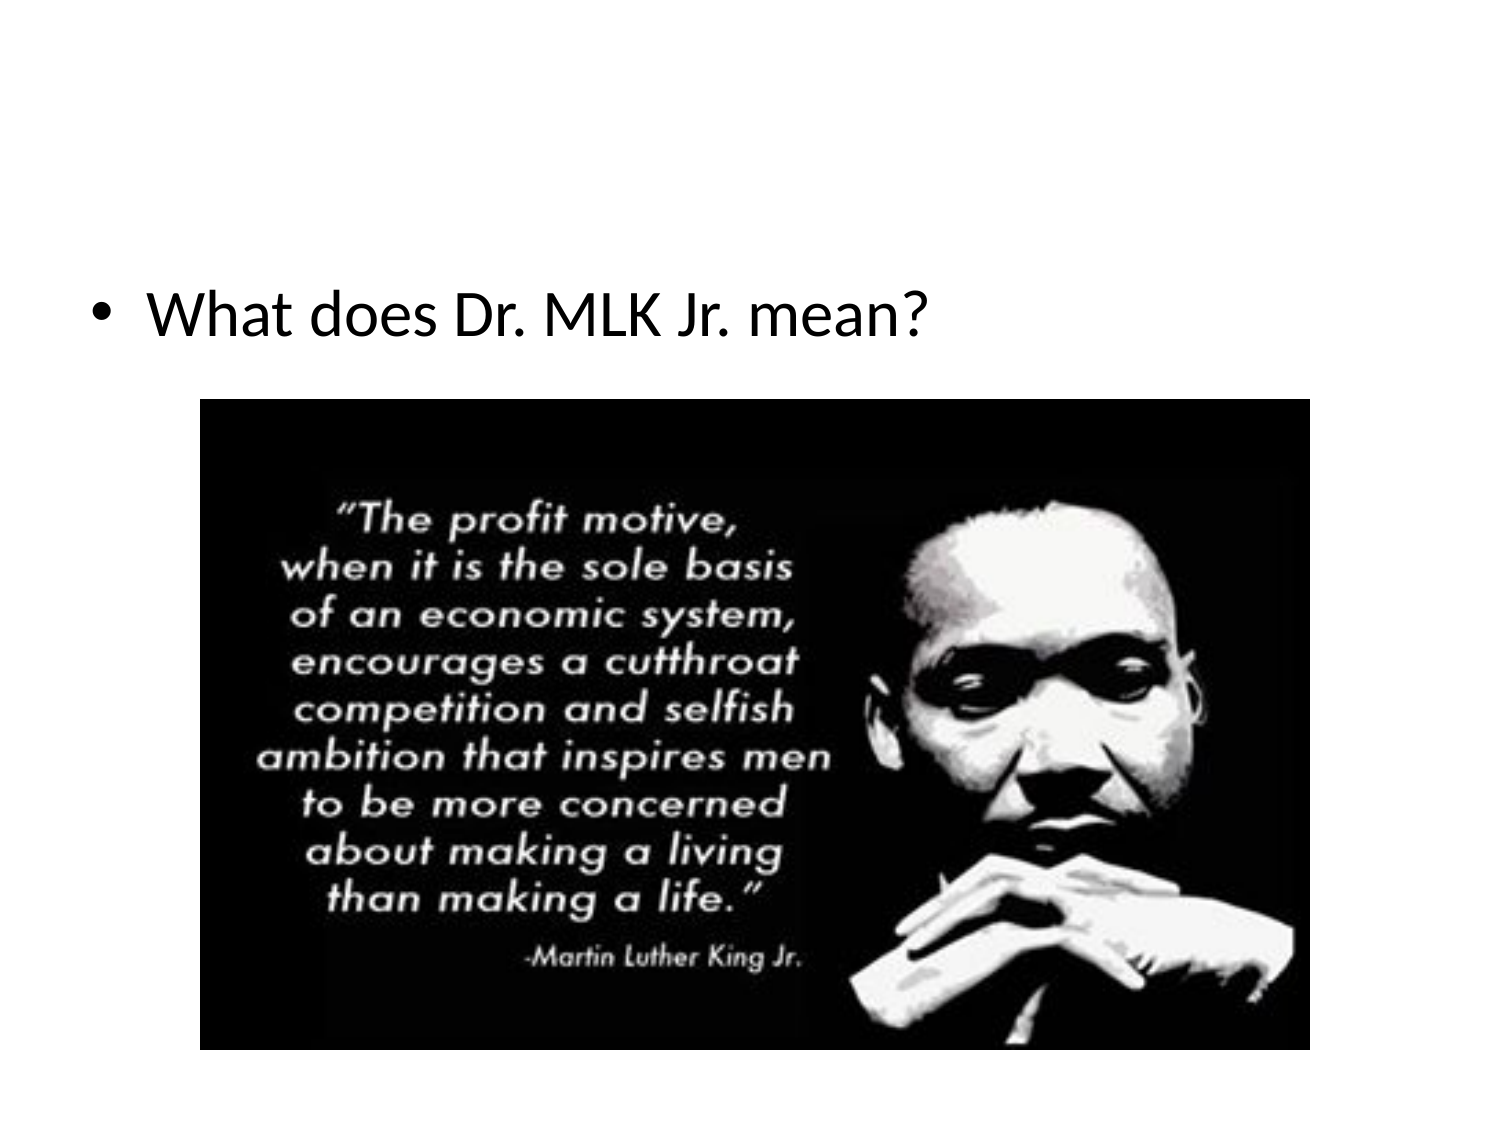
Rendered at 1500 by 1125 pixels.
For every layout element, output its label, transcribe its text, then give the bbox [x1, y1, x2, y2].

picture [199, 399, 1311, 1051]
list What does Dr. MLK Jr. mean? [75, 262, 1425, 1005]
